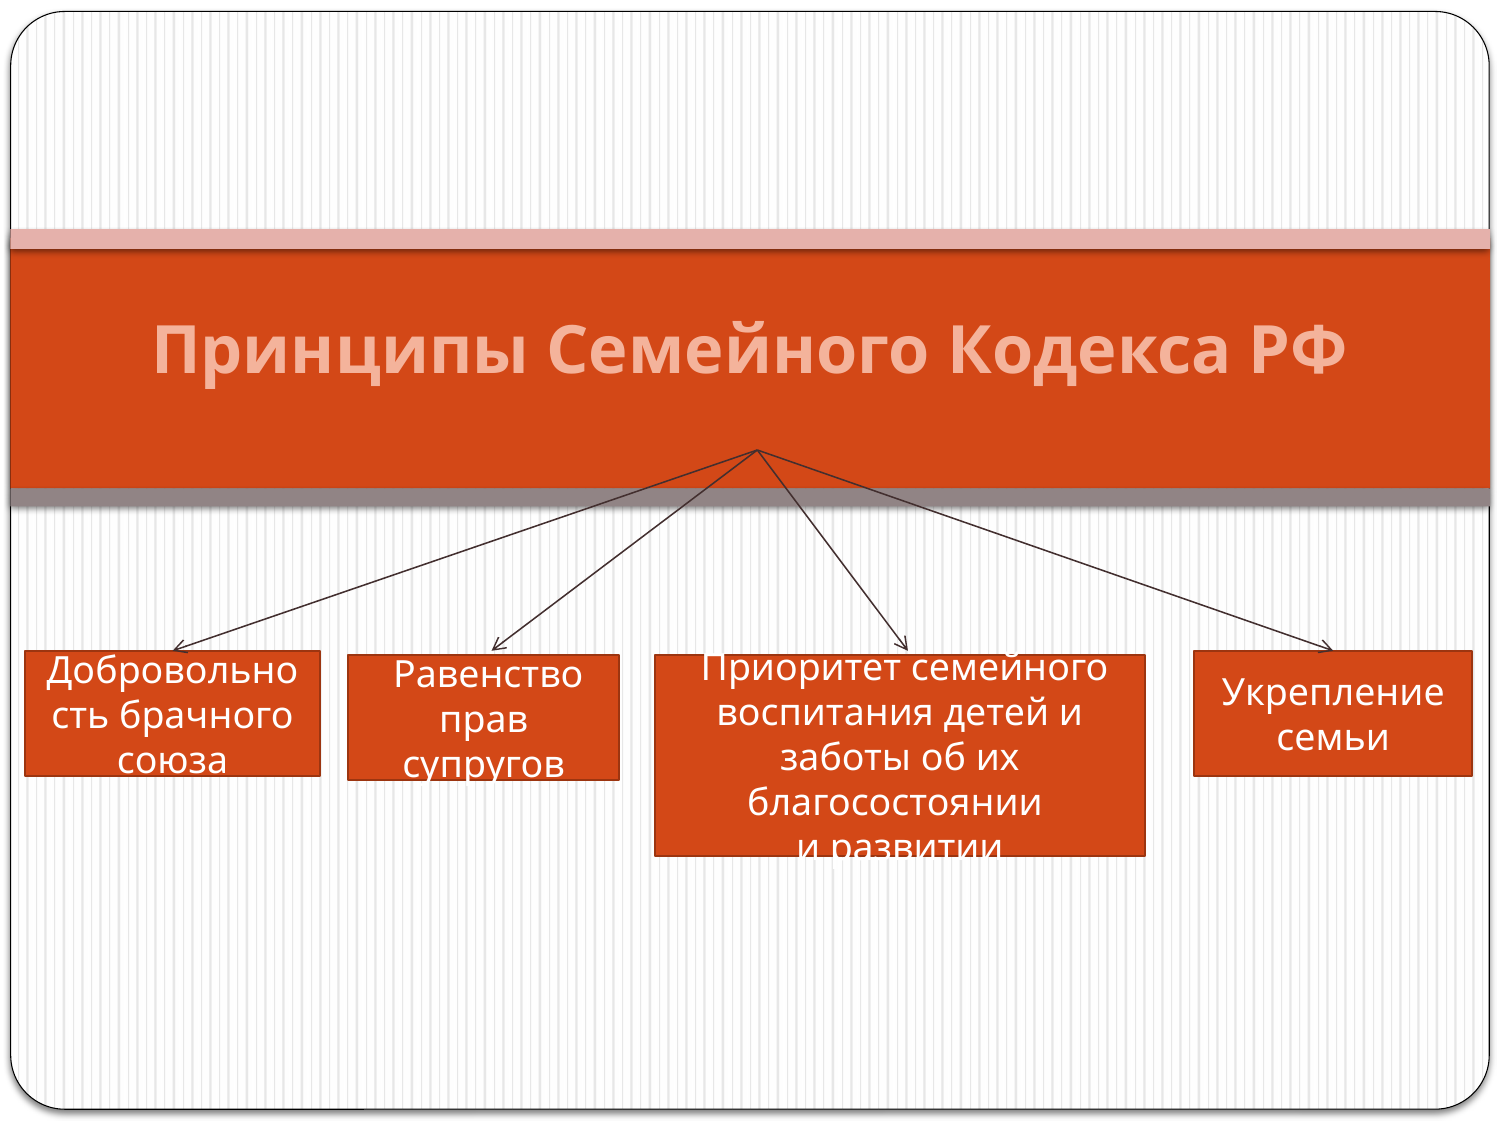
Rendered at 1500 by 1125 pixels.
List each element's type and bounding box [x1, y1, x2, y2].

text_box [24, 299, 1473, 857]
